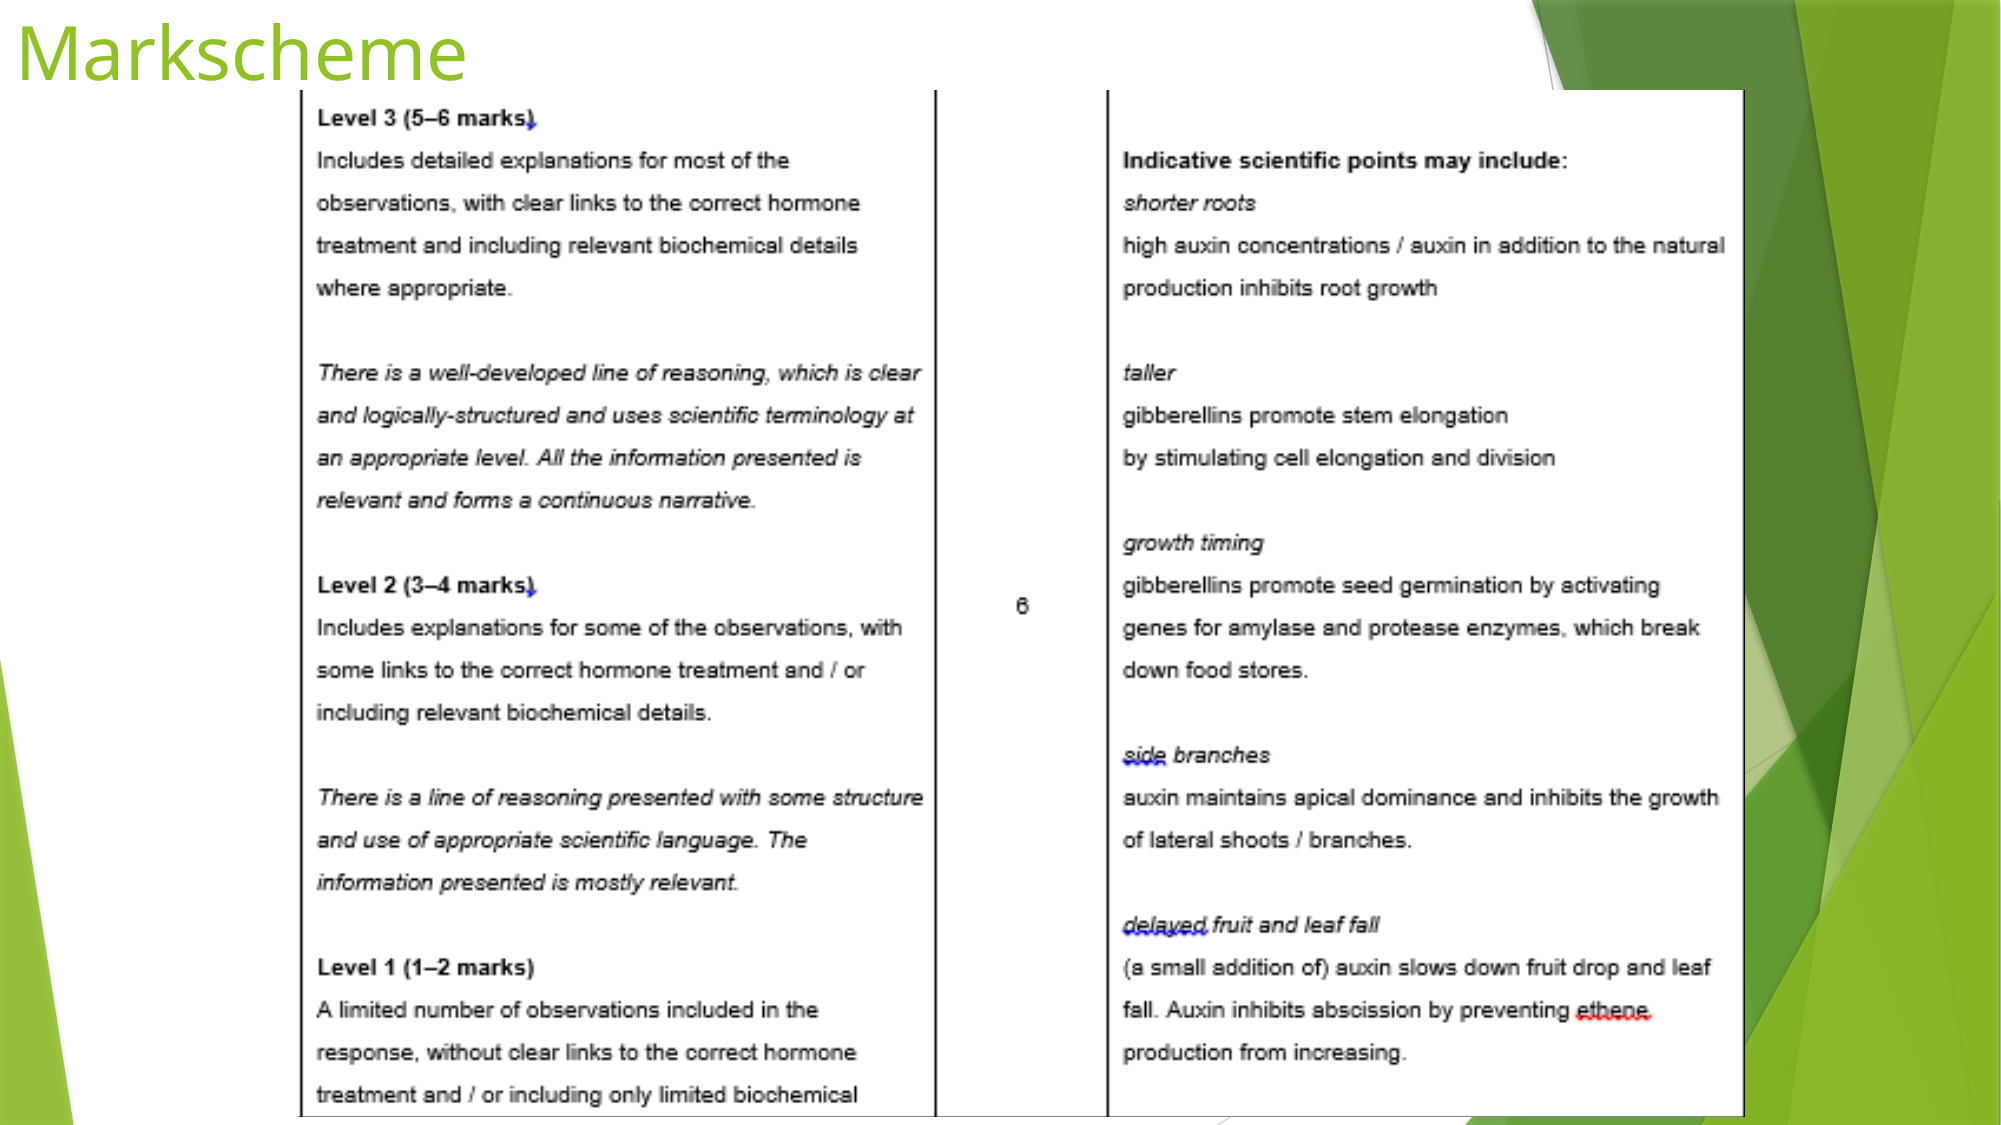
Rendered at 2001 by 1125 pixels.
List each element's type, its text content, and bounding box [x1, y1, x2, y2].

picture [297, 89, 1746, 1117]
title Markscheme [0, 0, 1411, 215]
